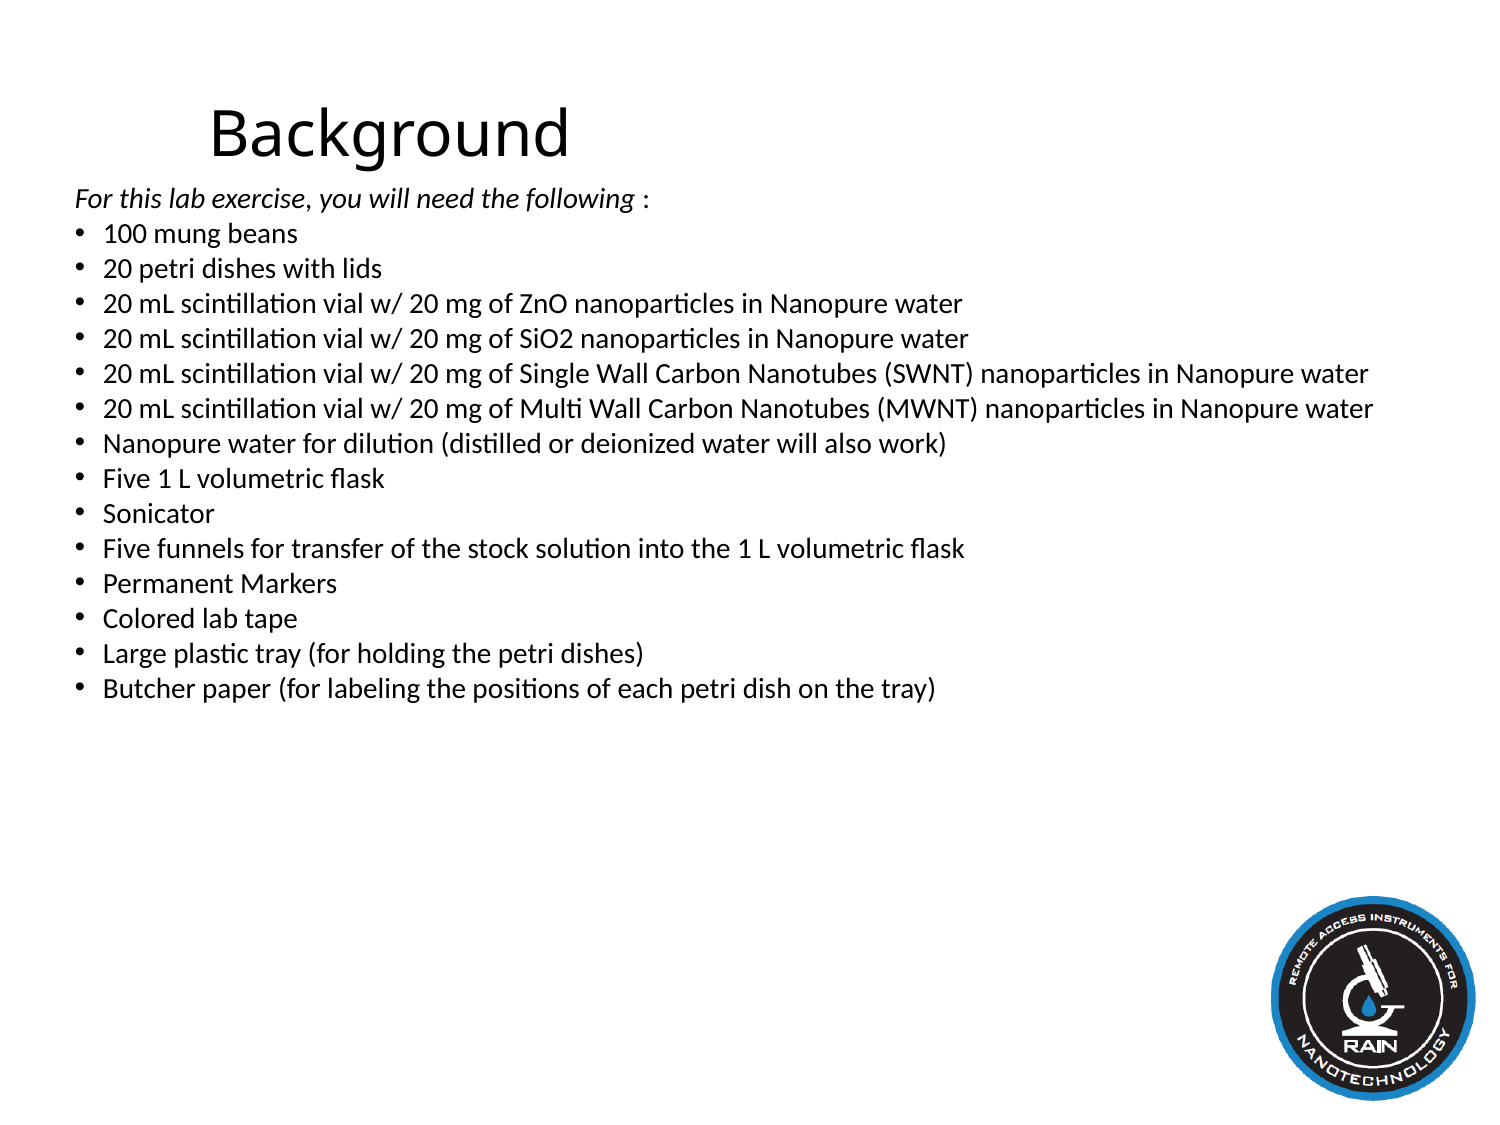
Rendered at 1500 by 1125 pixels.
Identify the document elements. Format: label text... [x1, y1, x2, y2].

title Background [193, 94, 1309, 172]
text_box For this lab exercise, you will need the following : 100 mung beans 20 petri dishes with lids 20 mL scintillation vial w/ 20 mg of ZnO nanoparticles in Nanopure water 20 mL scintillation vial w/ 20 mg of SiO2 nanoparticles in Nanopure water 20 mL scintillation vial w/ 20 mg of Single Wall Carbon Nanotubes (SWNT) nanoparticles in Nanopure water 20 mL scintillation vial w/ 20 mg of Multi Wall Carbon Nanotubes (MWNT) nanoparticles in Nanopure water Nanopure water for dilution (distilled or deionized water will also work) Five 1 L volumetric flask Sonicator Five funnels for transfer of the stock solution into the 1 L volumetric flask Permanent Markers Colored lab tape Large plastic tray (for holding the petri dishes) Butcher paper (for labeling the positions of each petri dish on the tray) [60, 172, 1464, 747]
picture [1265, 884, 1480, 1105]
